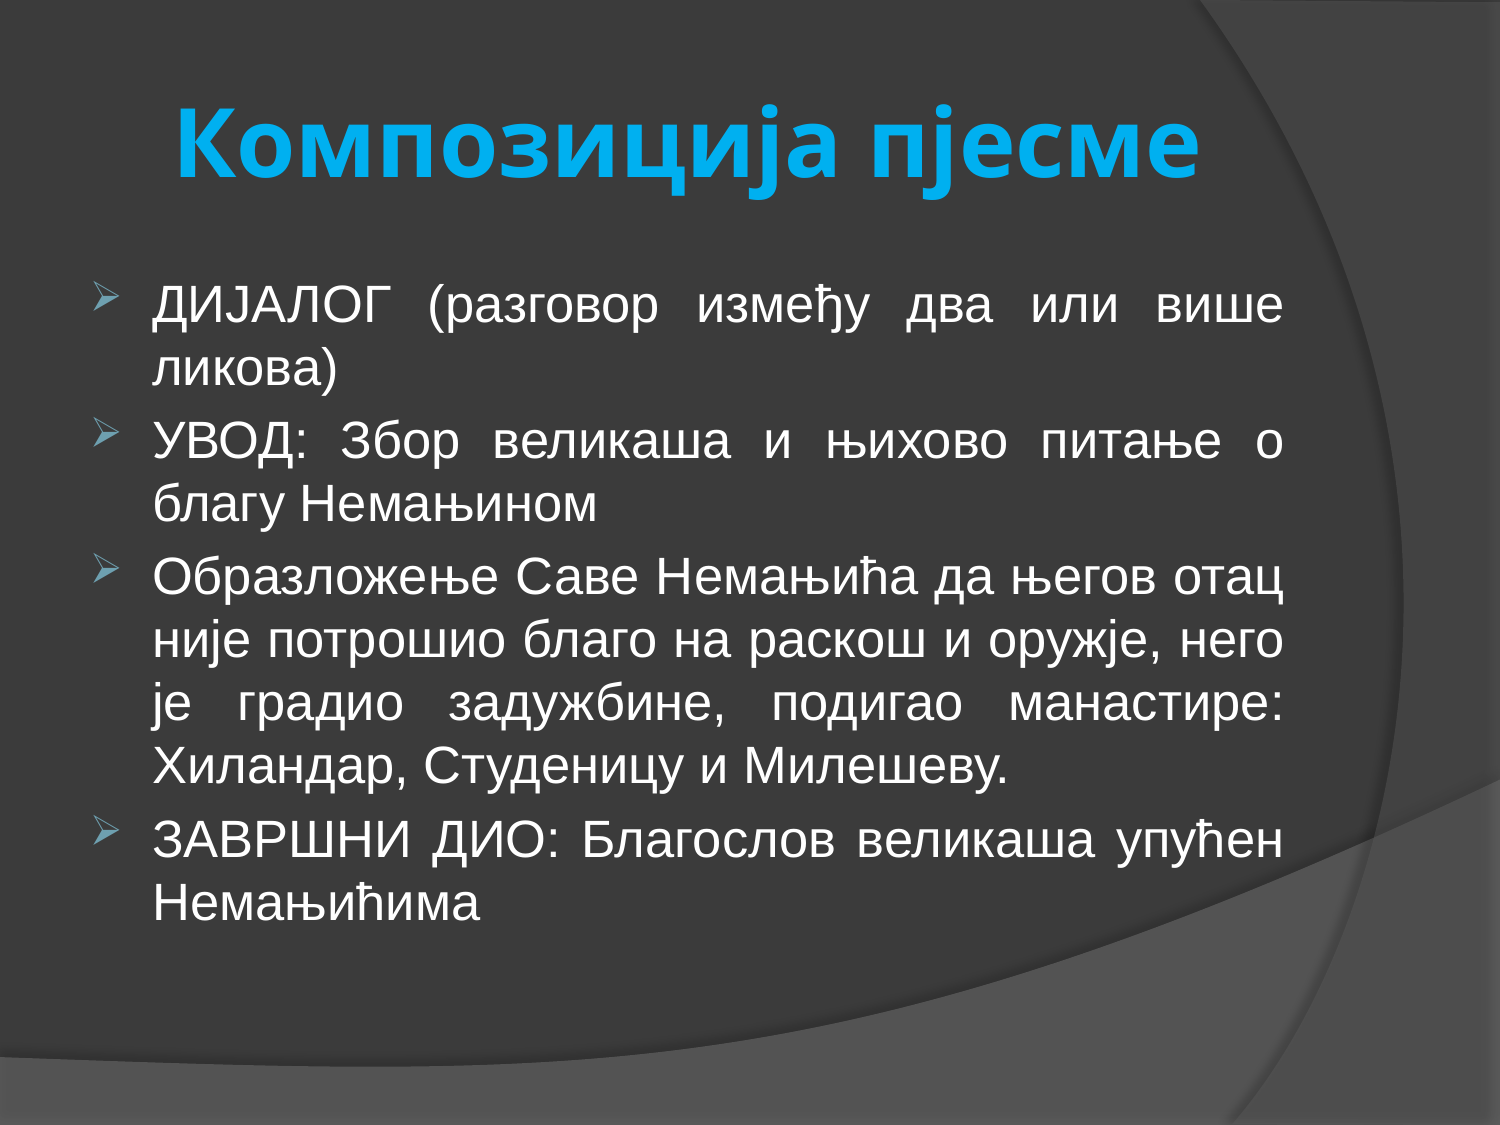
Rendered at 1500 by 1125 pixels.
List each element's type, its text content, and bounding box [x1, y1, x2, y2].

title Композиција пјесме [75, 45, 1300, 233]
list ДИЈАЛОГ (разговор између два или више ликова) УВОД: Збор великаша и њихово питање о благу Немањином Образложење Саве Немањића да његов отац није потрошио благо на раскош и оружје, него је градио задужбине, подигао манастире: Хиландар, Студеницу и Милешеву. ЗАВРШНИ ДИО: Благослов великаша упућен Немањићима [75, 262, 1300, 1005]
